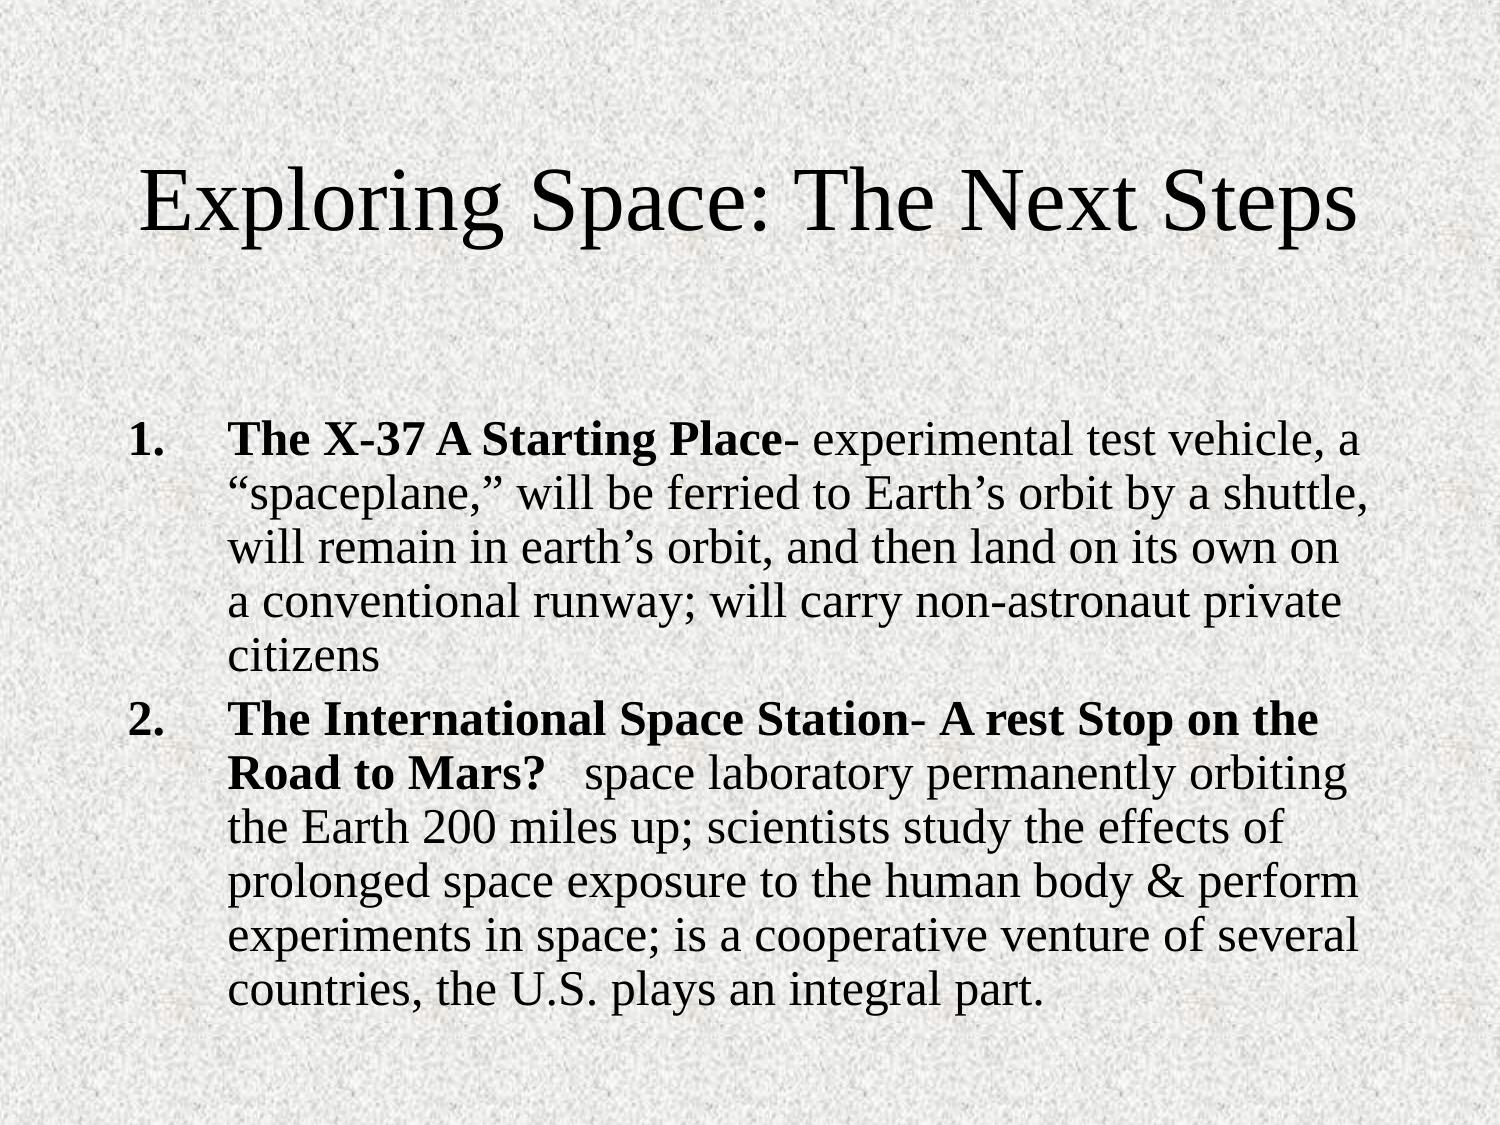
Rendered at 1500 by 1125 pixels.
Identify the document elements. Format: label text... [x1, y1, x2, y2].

list The X-37 A Starting Place- experimental test vehicle, a “spaceplane,” will be ferried to Earth’s orbit by a shuttle, will remain in earth’s orbit, and then land on its own on a conventional runway; will carry non-astronaut private citizens The International Space Station- A rest Stop on the Road to Mars? space laboratory permanently orbiting the Earth 200 miles up; scientists study the effects of prolonged space exposure to the human body & perform experiments in space; is a cooperative venture of several countries, the U.S. plays an integral part. [112, 324, 1388, 1000]
picture [0, 0, 1500, 1125]
title Exploring Space: The Next Steps [112, 99, 1388, 288]
